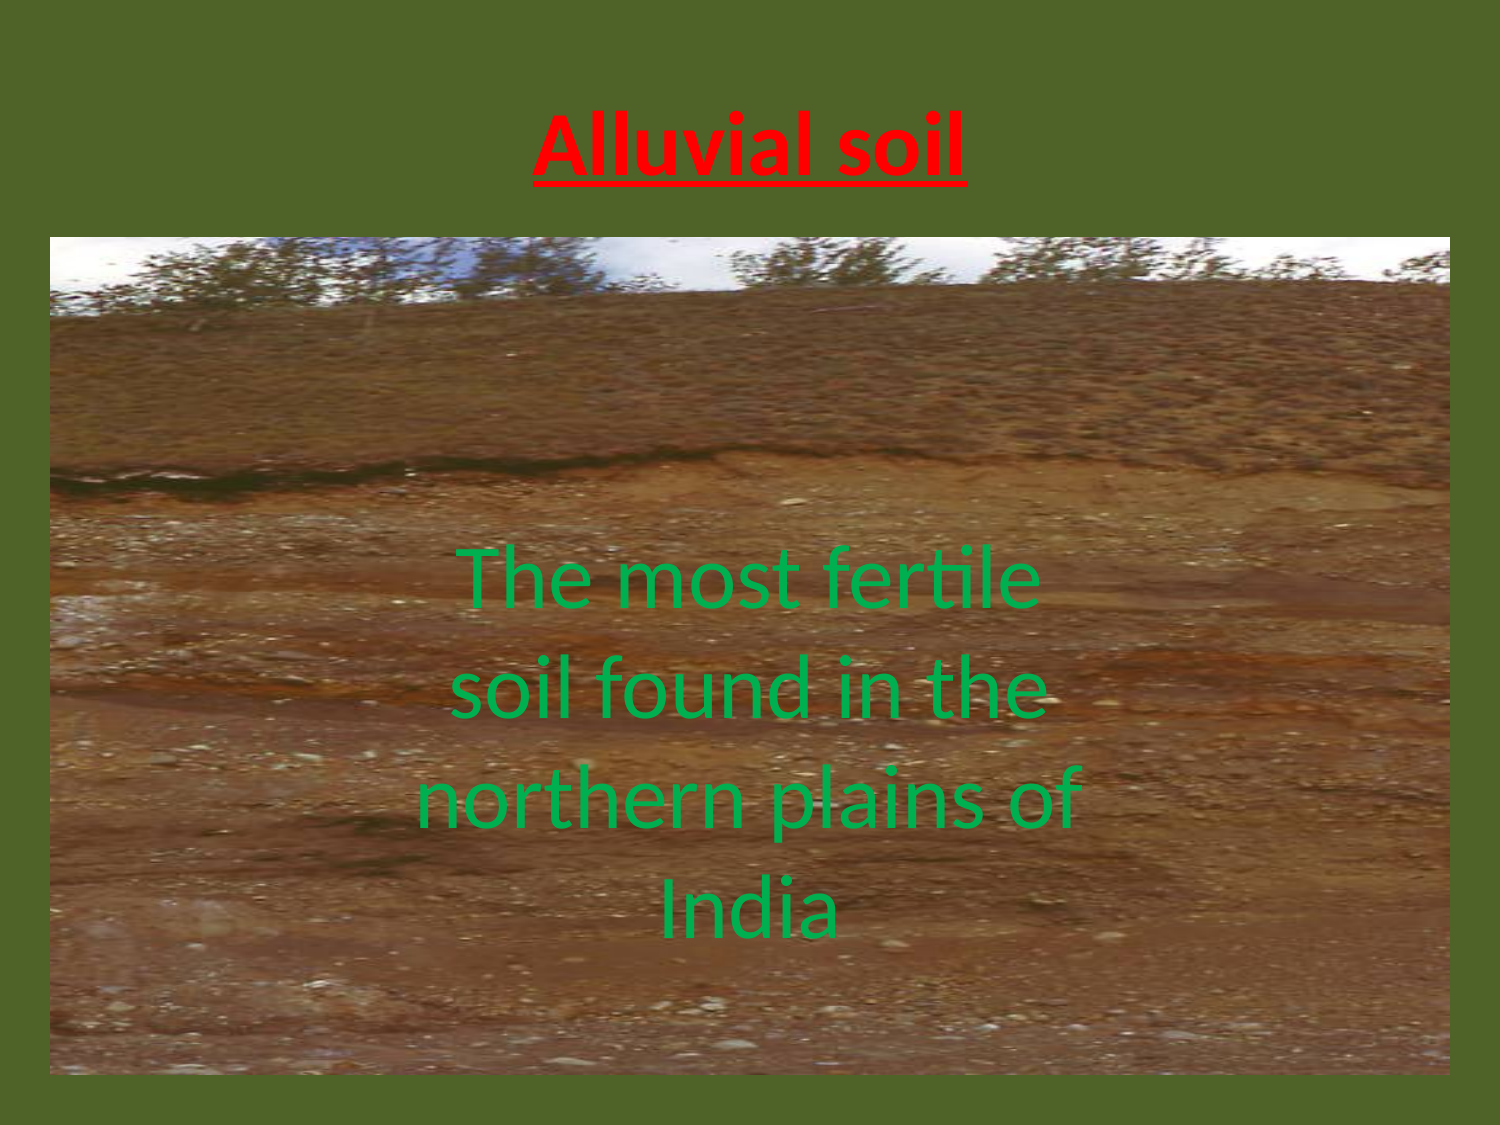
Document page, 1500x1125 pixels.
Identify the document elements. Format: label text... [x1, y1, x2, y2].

title Alluvial soil [75, 45, 1425, 233]
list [49, 237, 1451, 1076]
